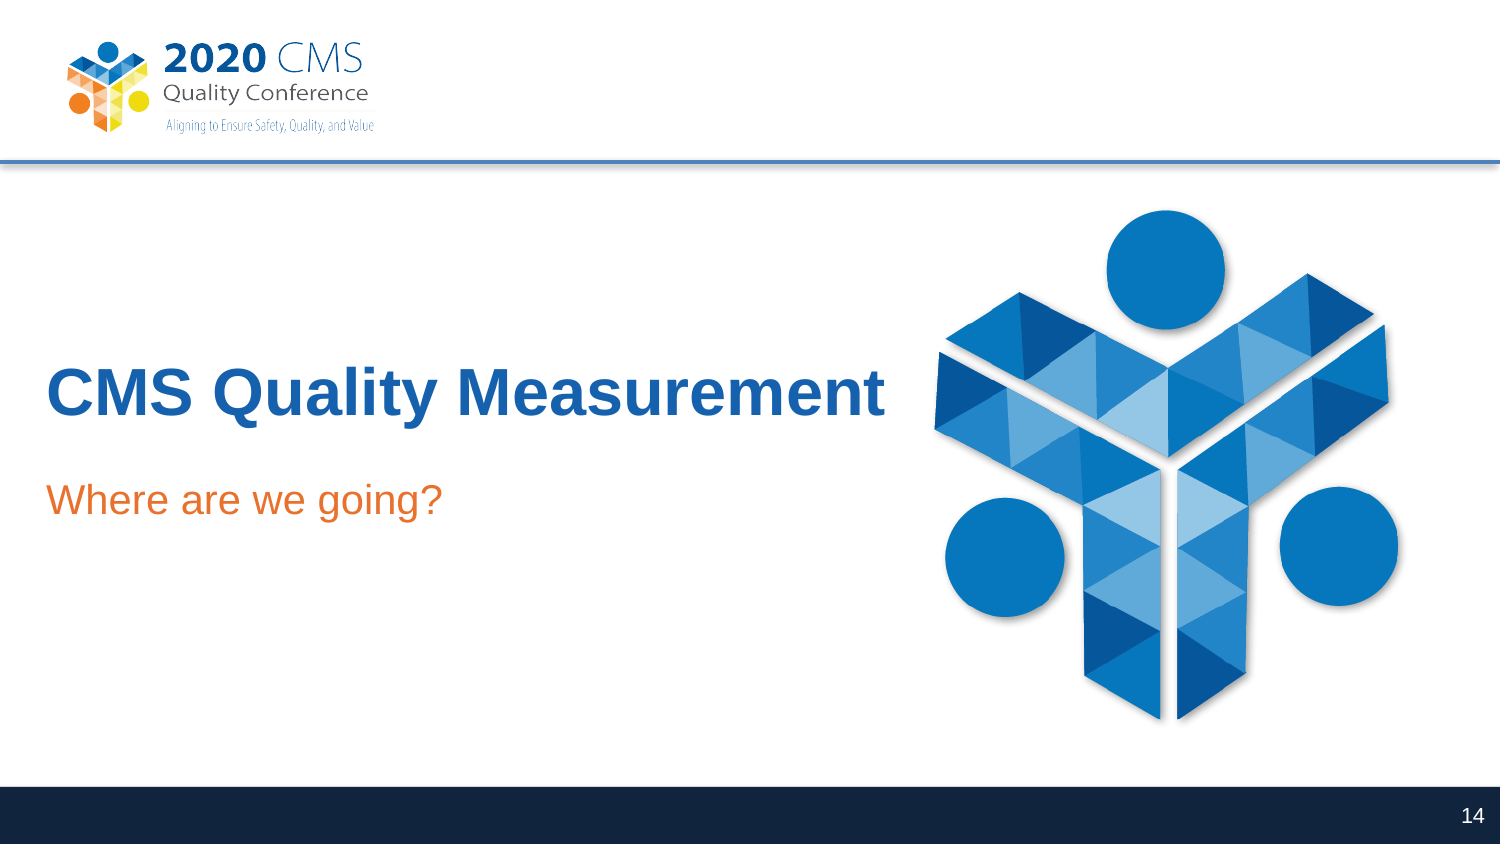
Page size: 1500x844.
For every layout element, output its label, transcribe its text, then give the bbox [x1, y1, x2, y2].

slide_number 14 [1237, 792, 1500, 838]
title CMS Quality Measurement [31, 341, 1382, 483]
picture [934, 210, 1398, 720]
picture [67, 35, 375, 135]
list Where are we going? [31, 465, 618, 576]
